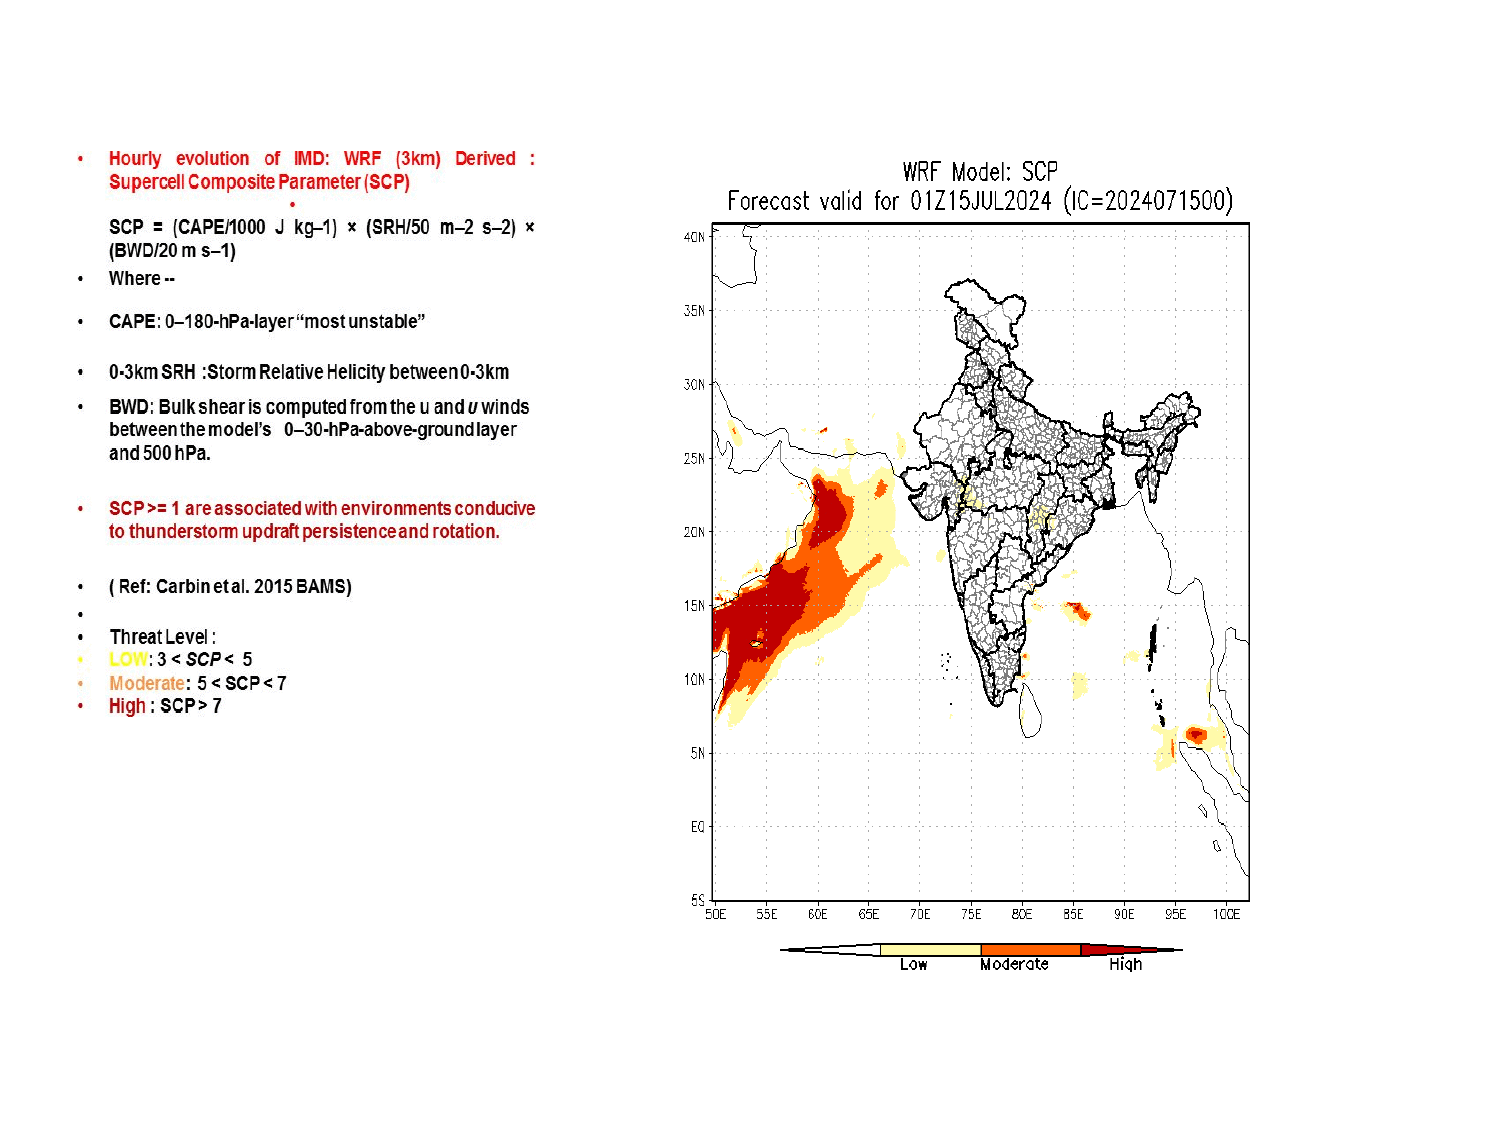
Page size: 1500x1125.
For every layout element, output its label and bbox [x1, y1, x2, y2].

picture [74, 149, 1426, 976]
